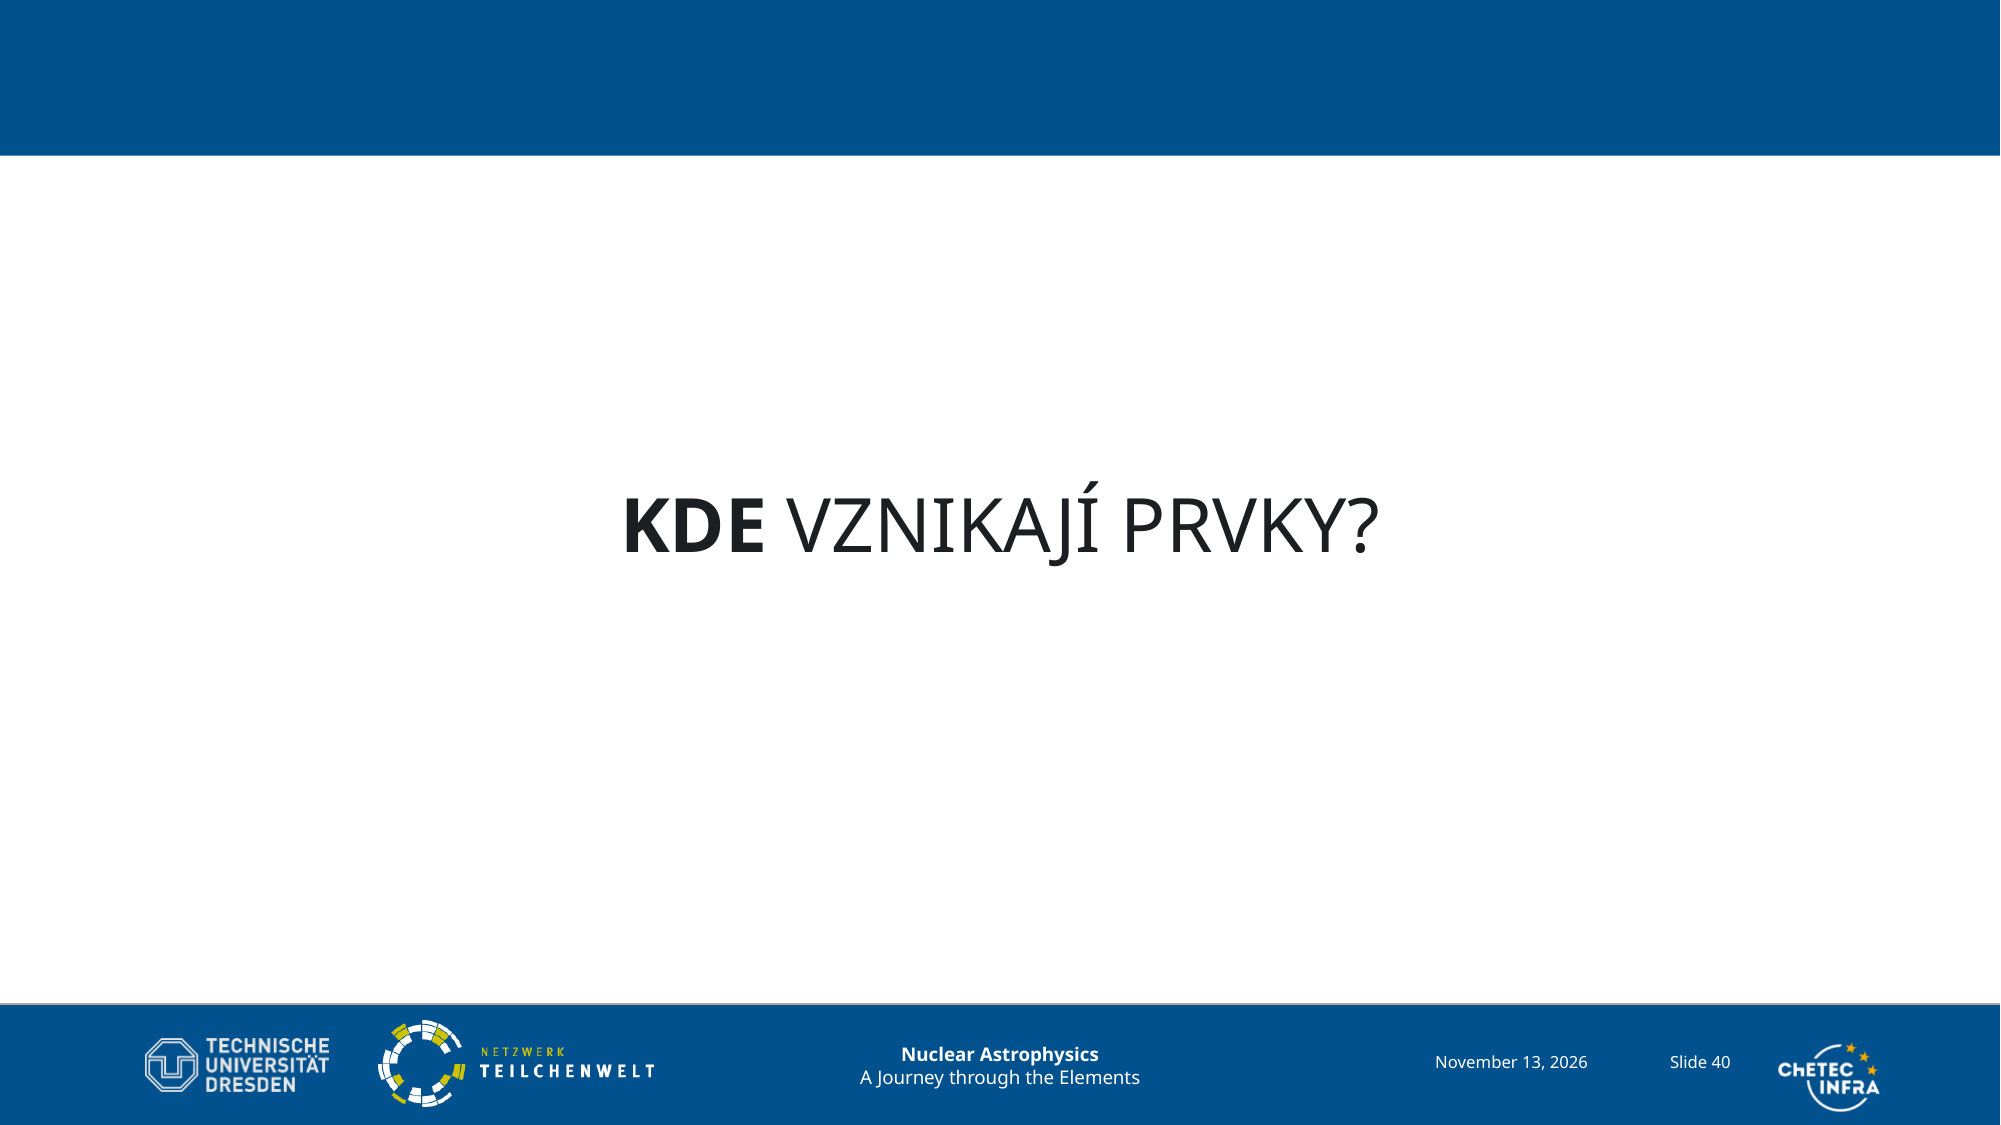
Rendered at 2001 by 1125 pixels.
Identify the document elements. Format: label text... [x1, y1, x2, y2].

picture [378, 1020, 654, 1107]
picture [1778, 1033, 1880, 1121]
list Kde vznikají prvky? [491, 326, 1509, 719]
